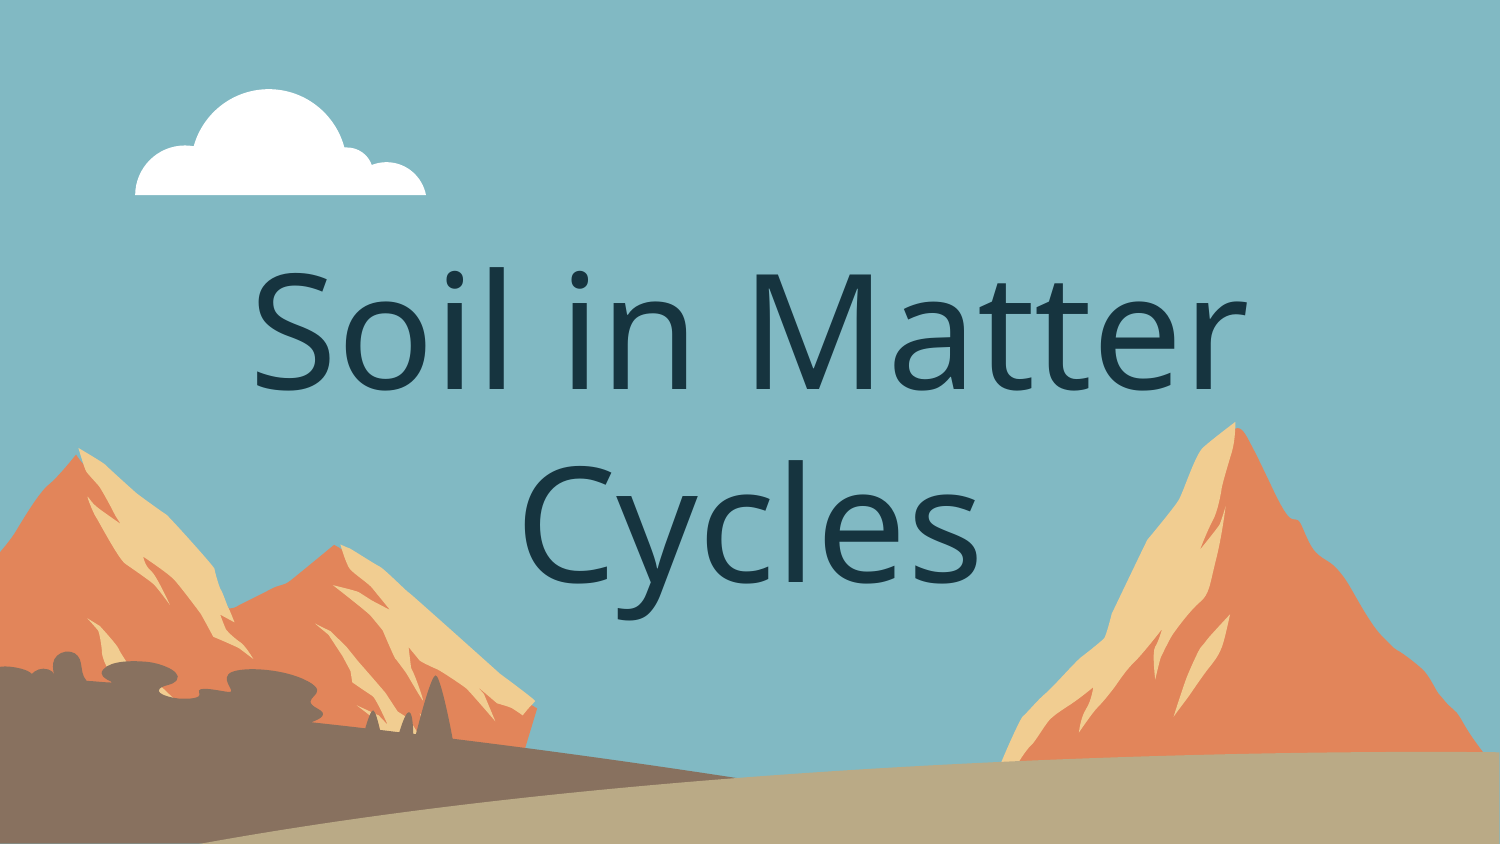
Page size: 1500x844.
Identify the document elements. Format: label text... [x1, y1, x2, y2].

title Soil in Matter Cycles [227, 213, 1273, 630]
